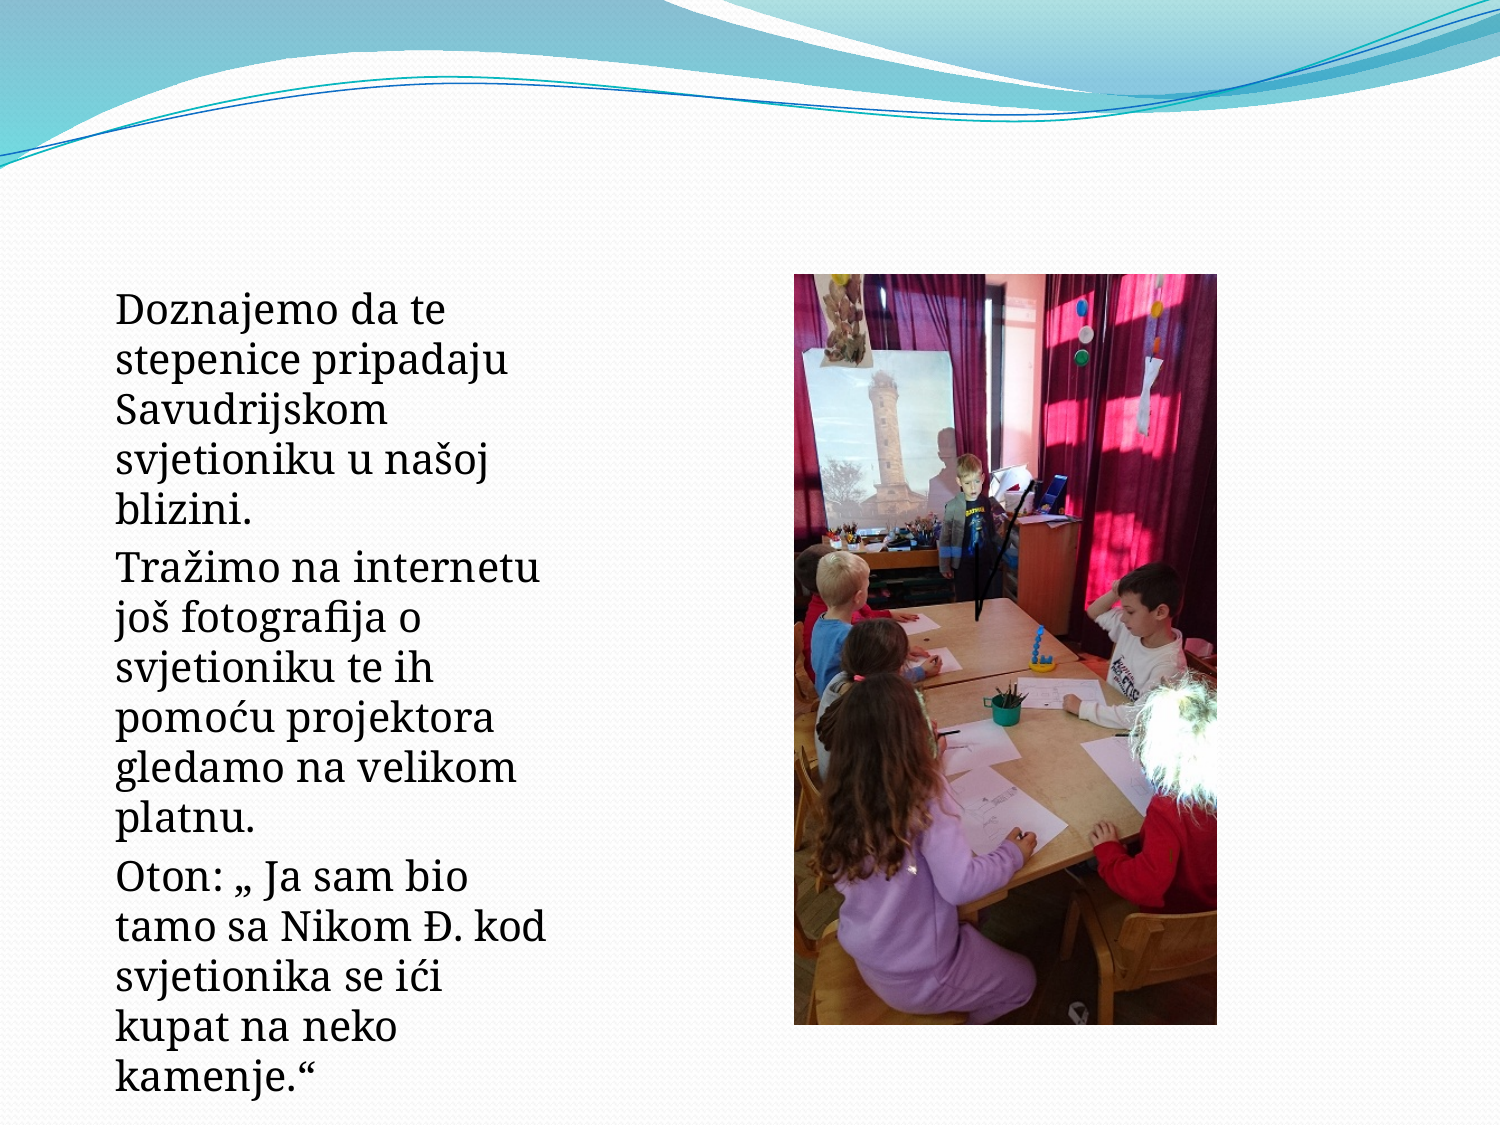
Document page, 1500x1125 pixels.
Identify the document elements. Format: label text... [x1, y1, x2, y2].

list Doznajemo da te stepenice pripadaju Savudrijskom svjetioniku u našoj blizini. Tražimo na internetu još fotografija o svjetioniku te ih pomoću projektora gledamo na velikom platnu. Oton: „ Ja sam bio tamo sa Nikom Đ. kod svjetionika se ići kupat na neko kamenje.“ [112, 275, 563, 1025]
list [794, 274, 1217, 1026]
